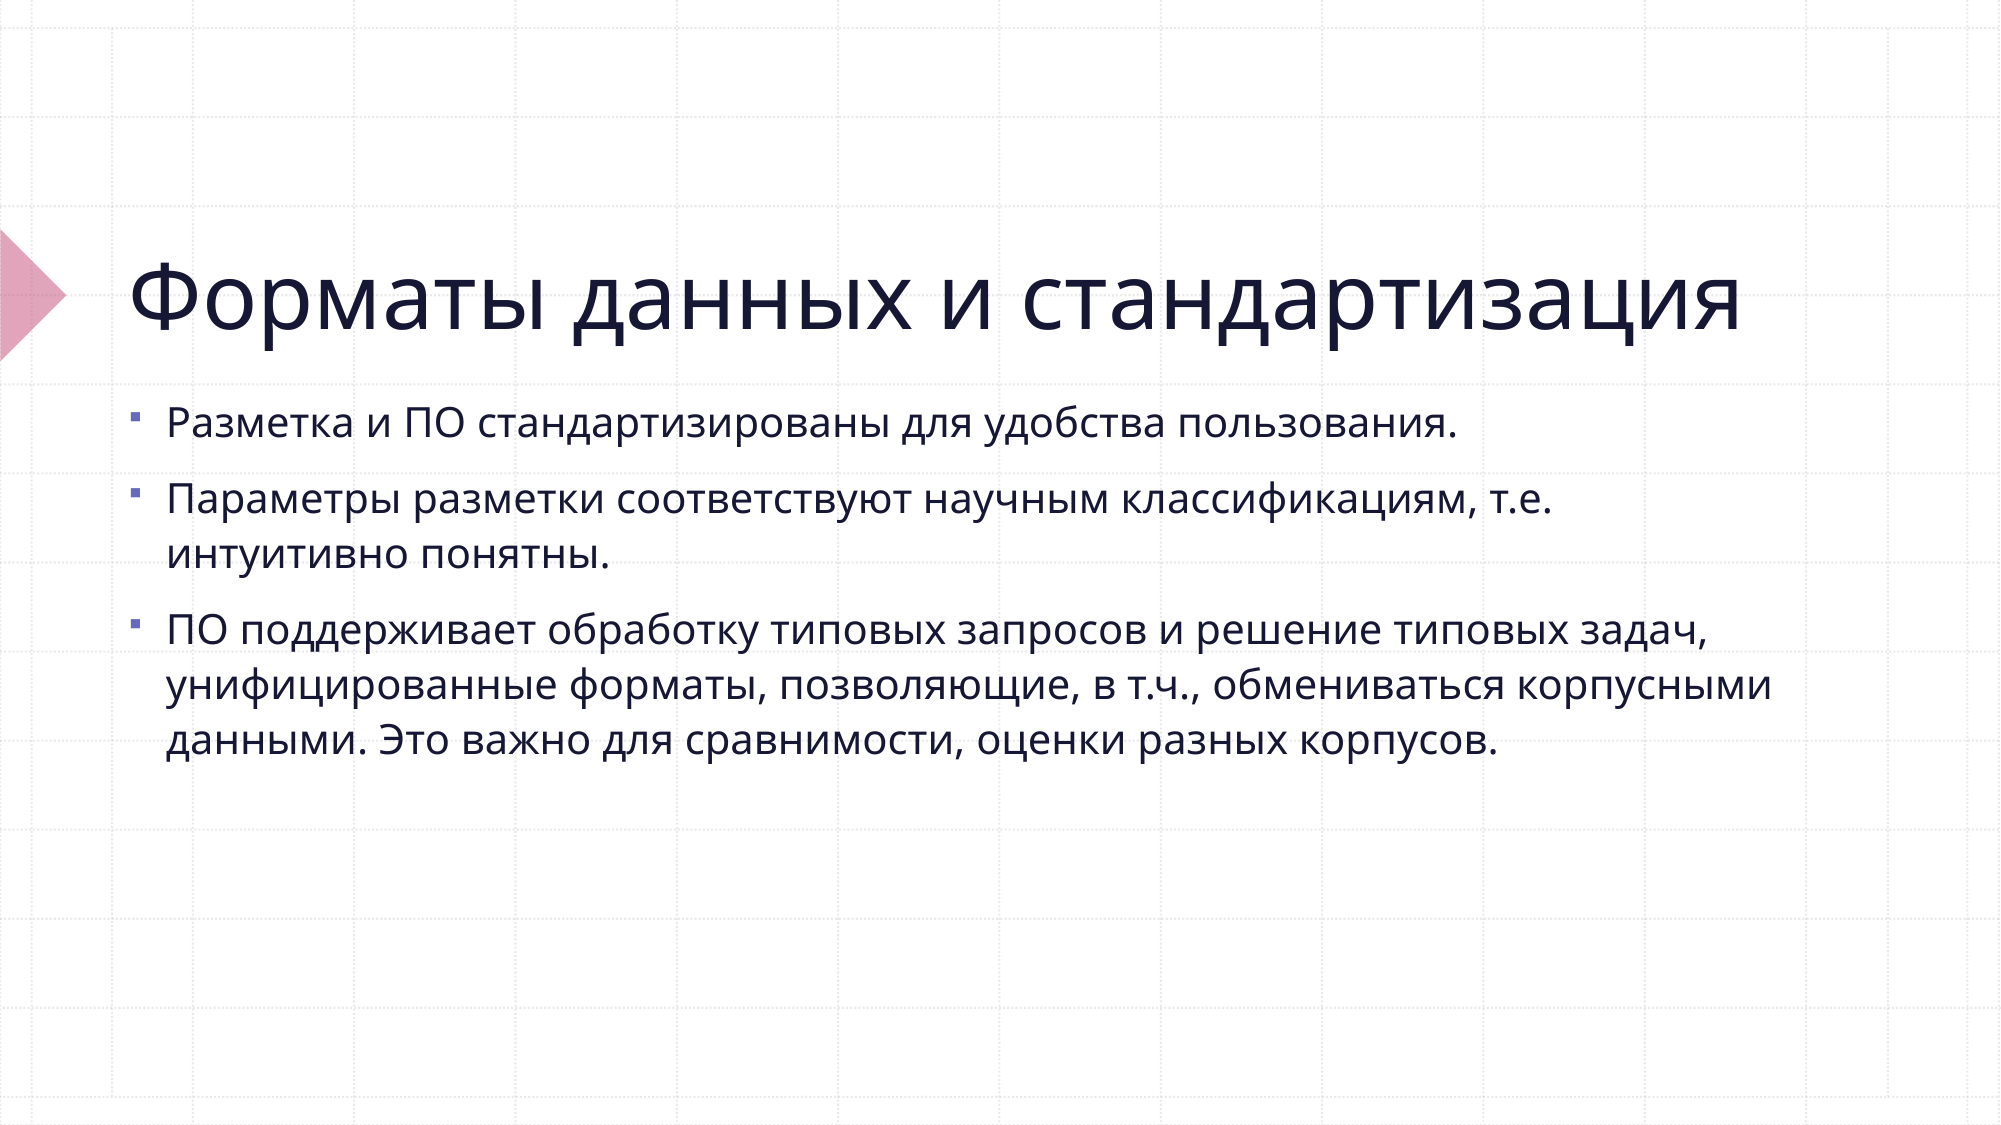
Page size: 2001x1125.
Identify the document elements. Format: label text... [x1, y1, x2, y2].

list Разметка и ПО стандартизированы для удобства пользования. Параметры разметки соответствуют научным классификациям, т.е. интуитивно понятны. ПО поддерживает обработку типовых запросов и решение типовых задач, унифицированные форматы, позволяющие, в т.ч., обмениваться корпусными данными. Это важно для сравнимости, оценки разных корпусов. [113, 383, 1808, 969]
title Форматы данных и стандартизация [113, 119, 1808, 356]
